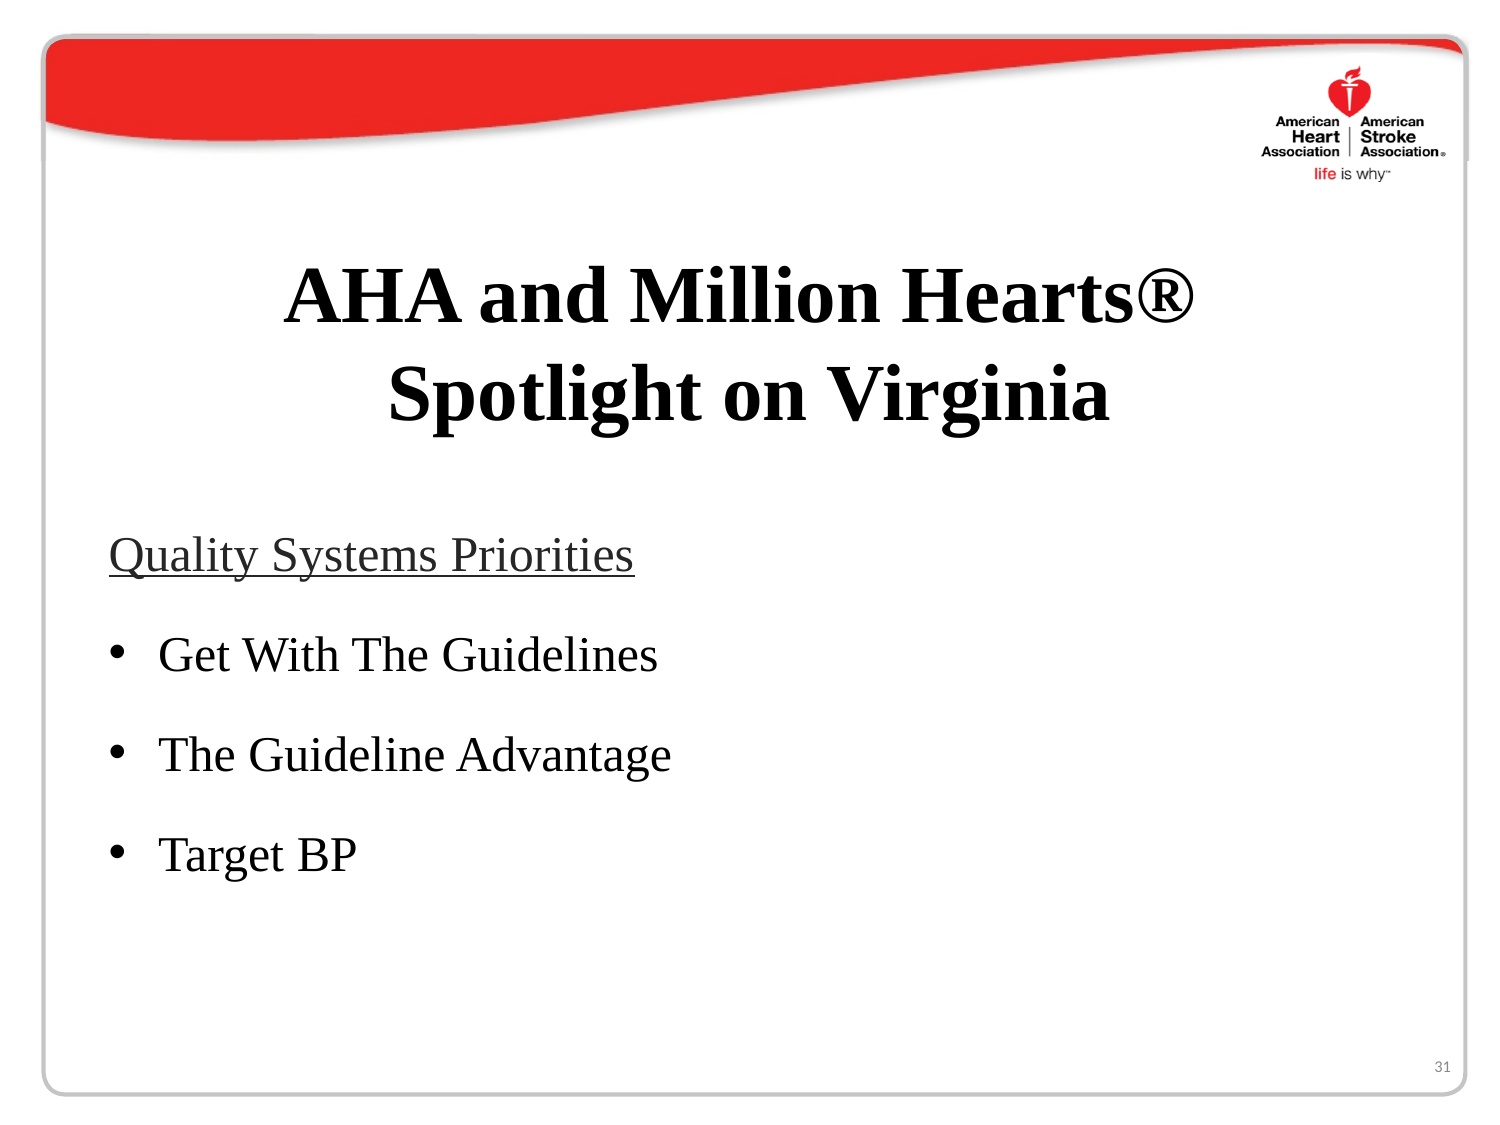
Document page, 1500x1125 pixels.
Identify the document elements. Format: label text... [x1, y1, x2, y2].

title AHA and Million Hearts® Spotlight on Virginia [253, 256, 1247, 422]
picture [46, 39, 1463, 182]
picture [34, 27, 1489, 161]
list Quality Systems Priorities Get With The Guidelines The Guideline Advantage Target BP [93, 438, 1247, 935]
slide_number 31 [1147, 1039, 1466, 1092]
